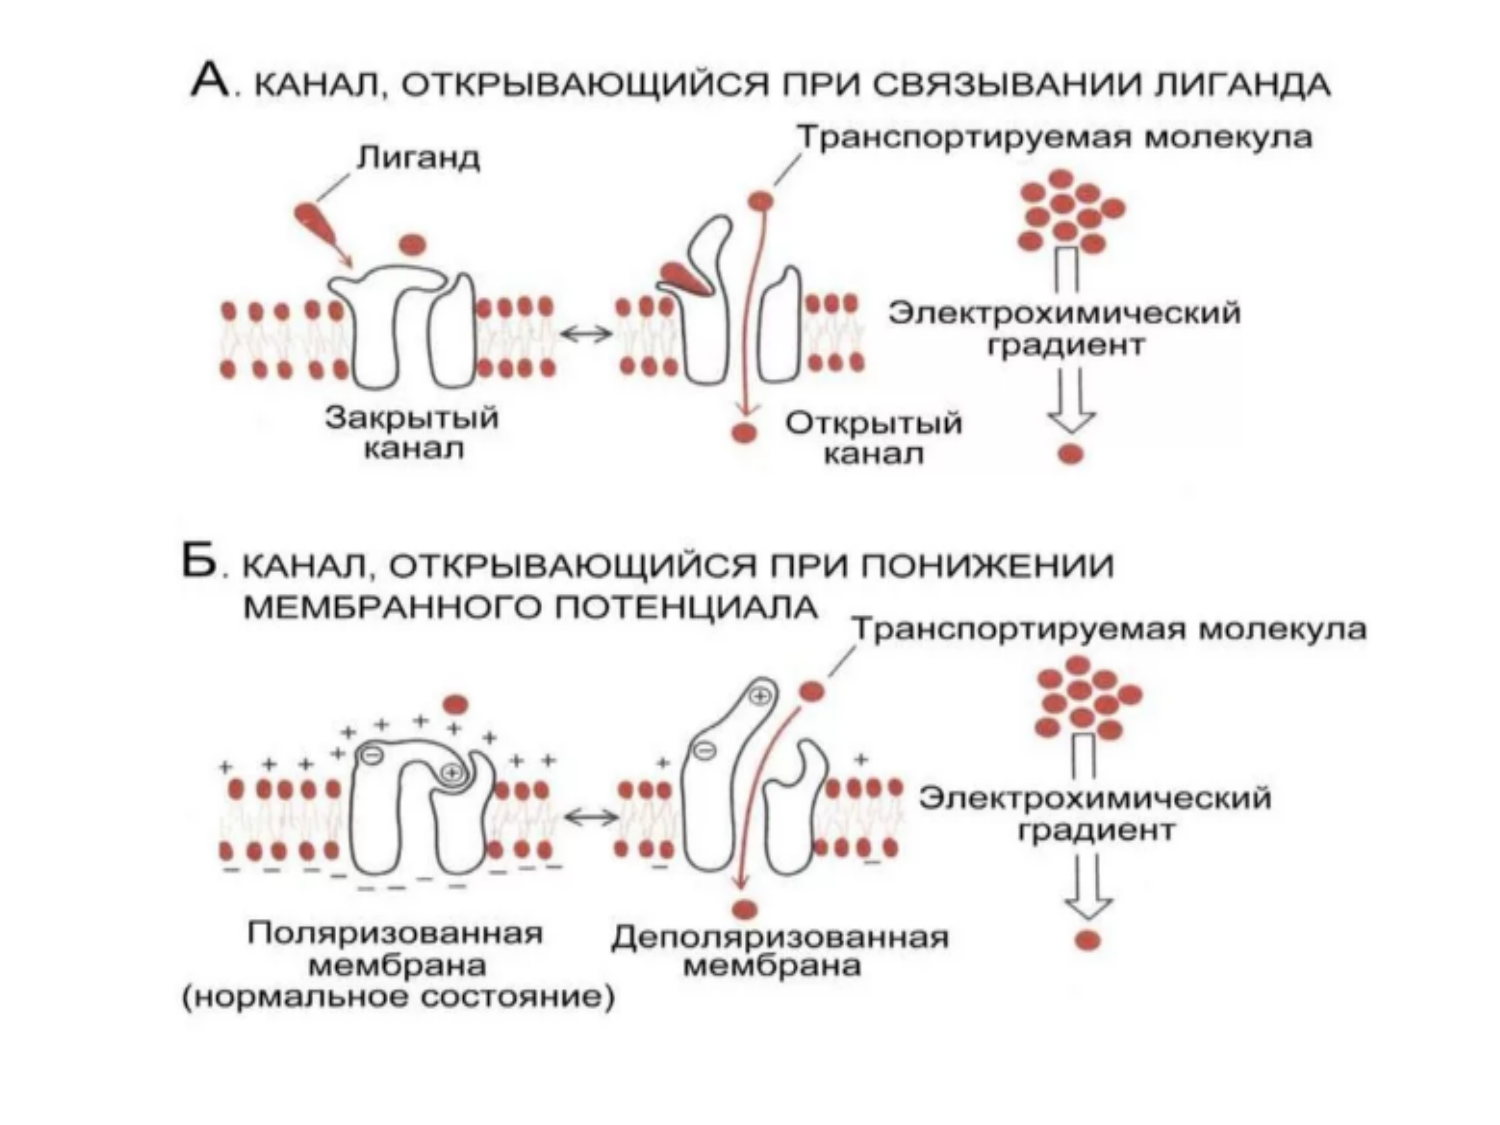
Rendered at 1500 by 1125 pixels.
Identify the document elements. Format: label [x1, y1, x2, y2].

picture [140, 34, 1417, 1032]
